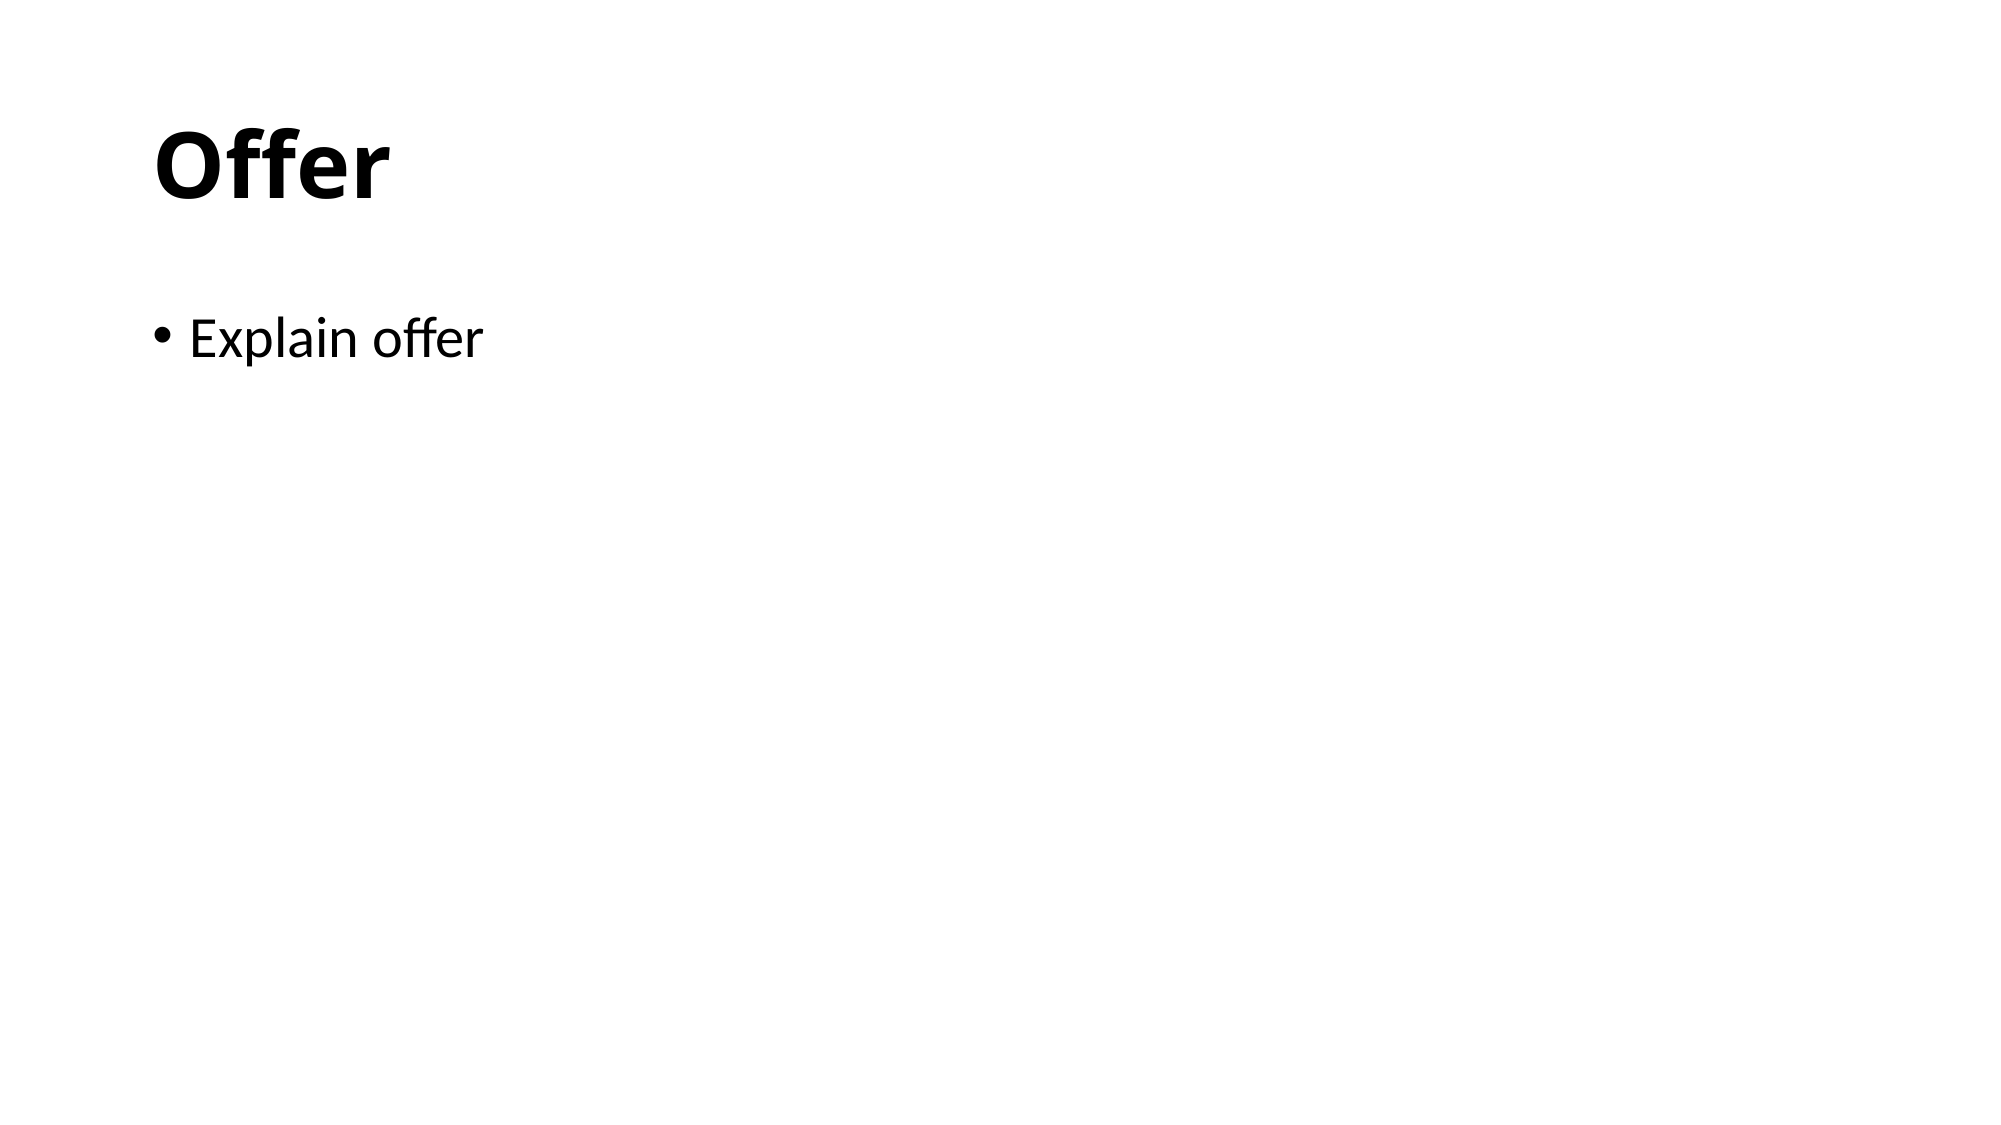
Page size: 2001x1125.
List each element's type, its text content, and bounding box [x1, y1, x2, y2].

title Offer [137, 59, 1863, 278]
list Explain offer [137, 299, 1863, 1014]
